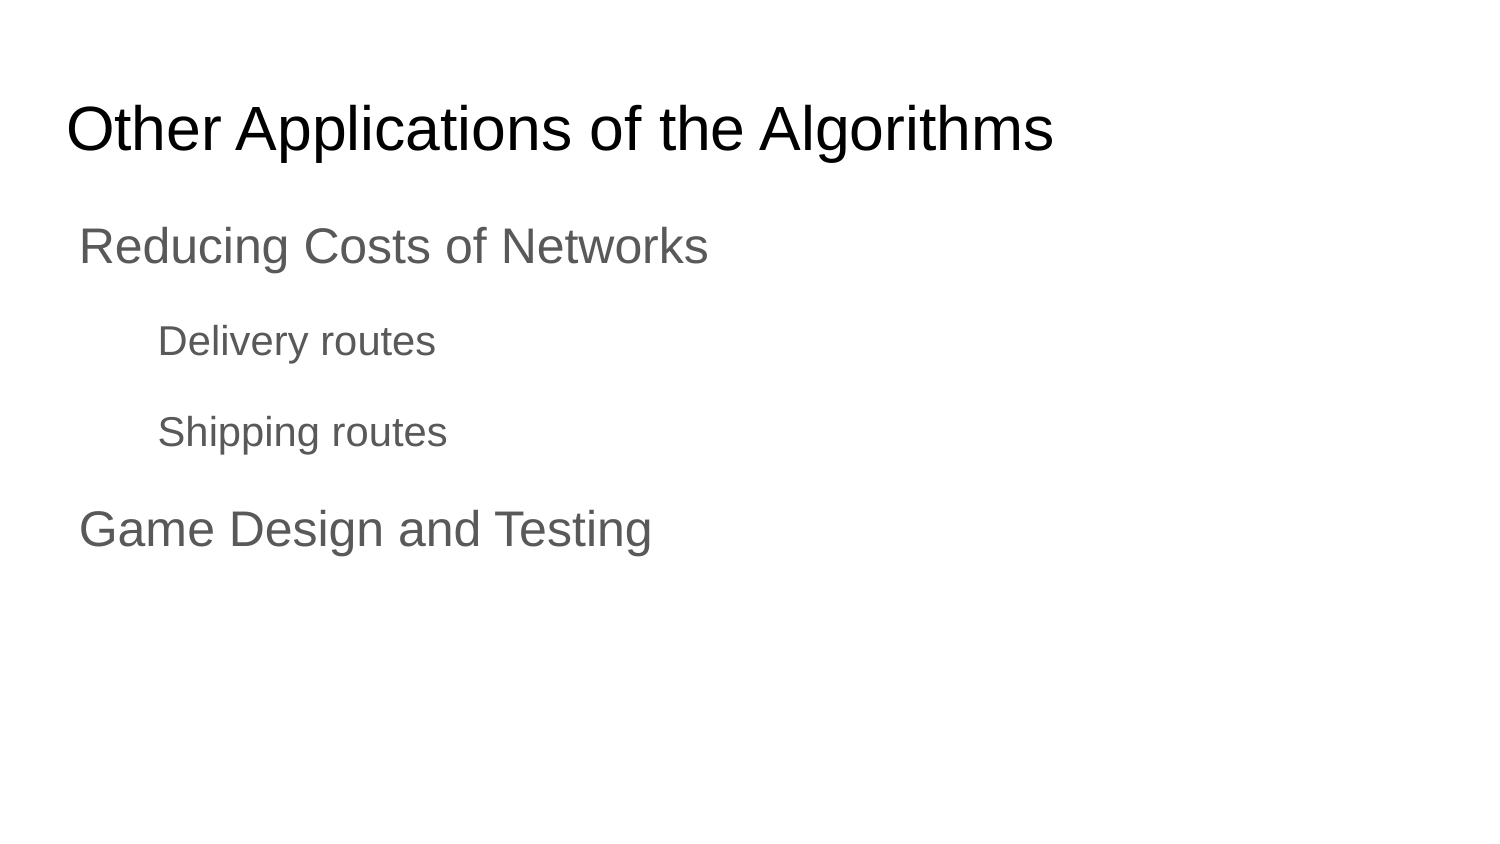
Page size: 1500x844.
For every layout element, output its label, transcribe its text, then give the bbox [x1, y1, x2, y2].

title Other Applications of the Algorithms [51, 72, 1449, 167]
list Reducing Costs of Networks Delivery routes Shipping routes Game Design and Testing [51, 189, 1449, 750]
